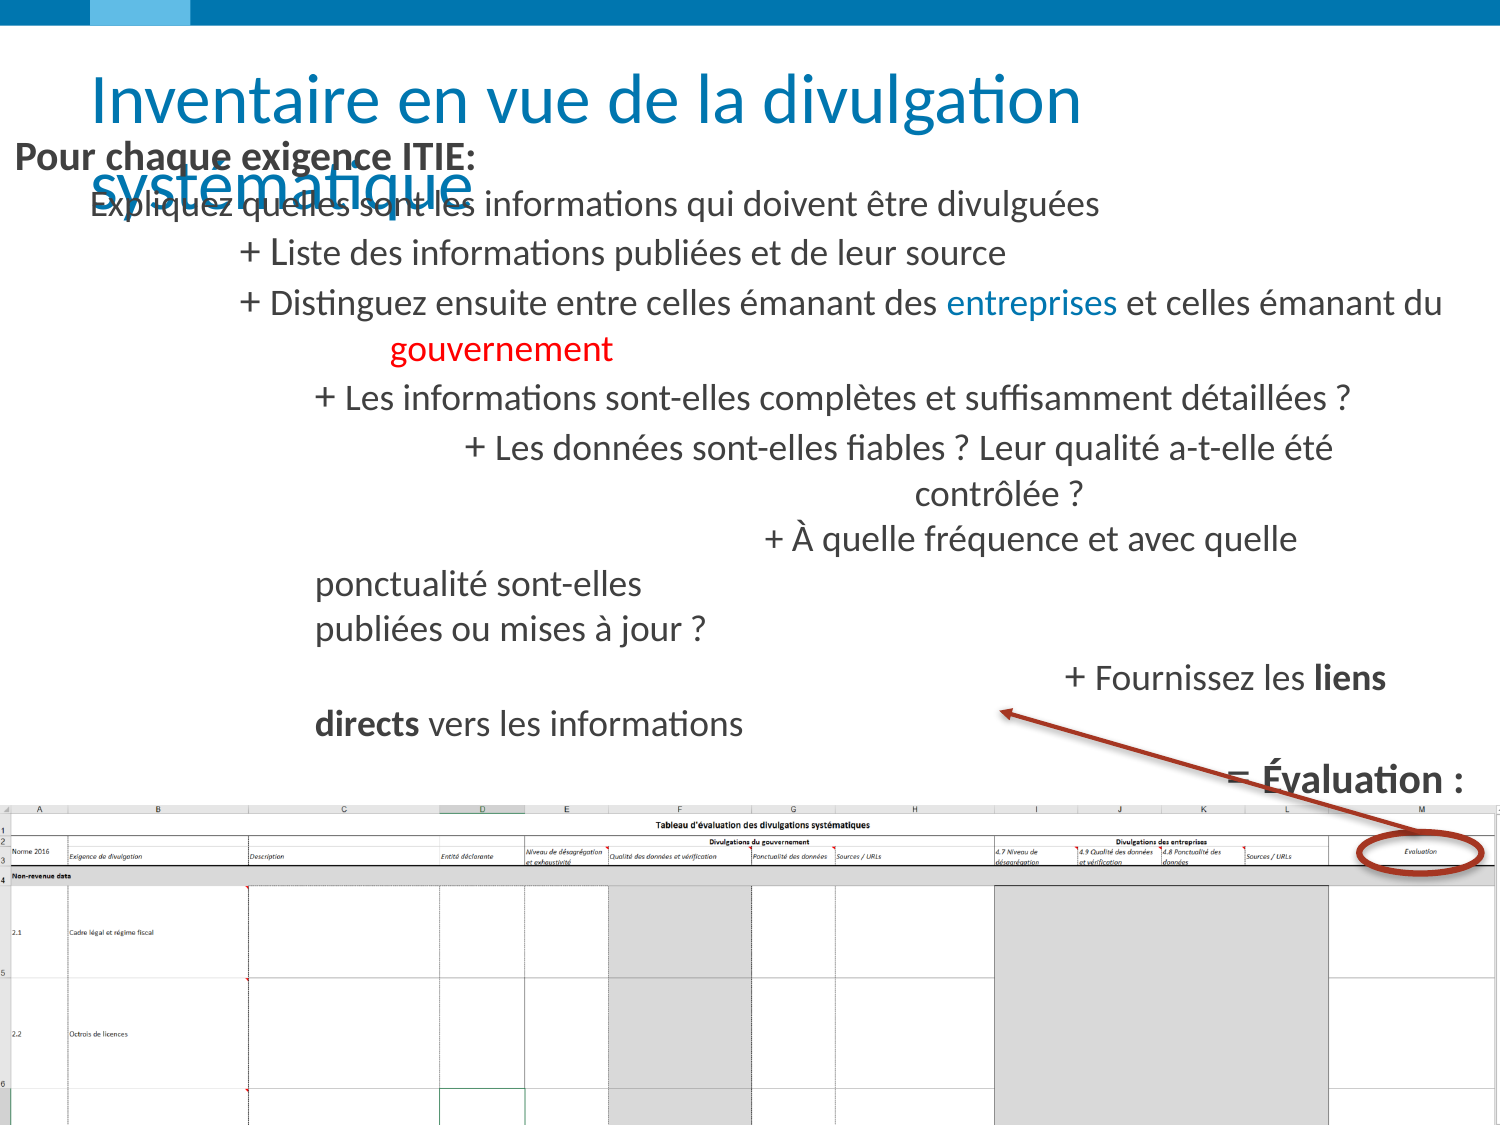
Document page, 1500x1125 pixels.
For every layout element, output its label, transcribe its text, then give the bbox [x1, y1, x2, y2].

title Inventaire en vue de la divulgation systématique [90, 45, 1465, 121]
picture [0, 805, 1500, 1125]
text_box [998, 710, 1421, 833]
text_box Pour chaque exigence ITIE: Expliquez quelles sont les informations qui doivent être divulguées + Liste des informations publiées et de leur source + Distinguez ensuite entre celles émanant des entreprises et celles émanant du gouvernement + Les informations sont-elles complètes et suffisamment détaillées ? + Les données sont-elles fiables ? Leur qualité a-t-elle été contrôlée ? + À quelle fréquence et avec quelle ponctualité sont-elles publiées ou mises à jour ? + Fournissez les liens directs vers les informations = Évaluation : Quelles sont les différences par rapport à la Norme ITIE ? [0, 121, 1489, 804]
